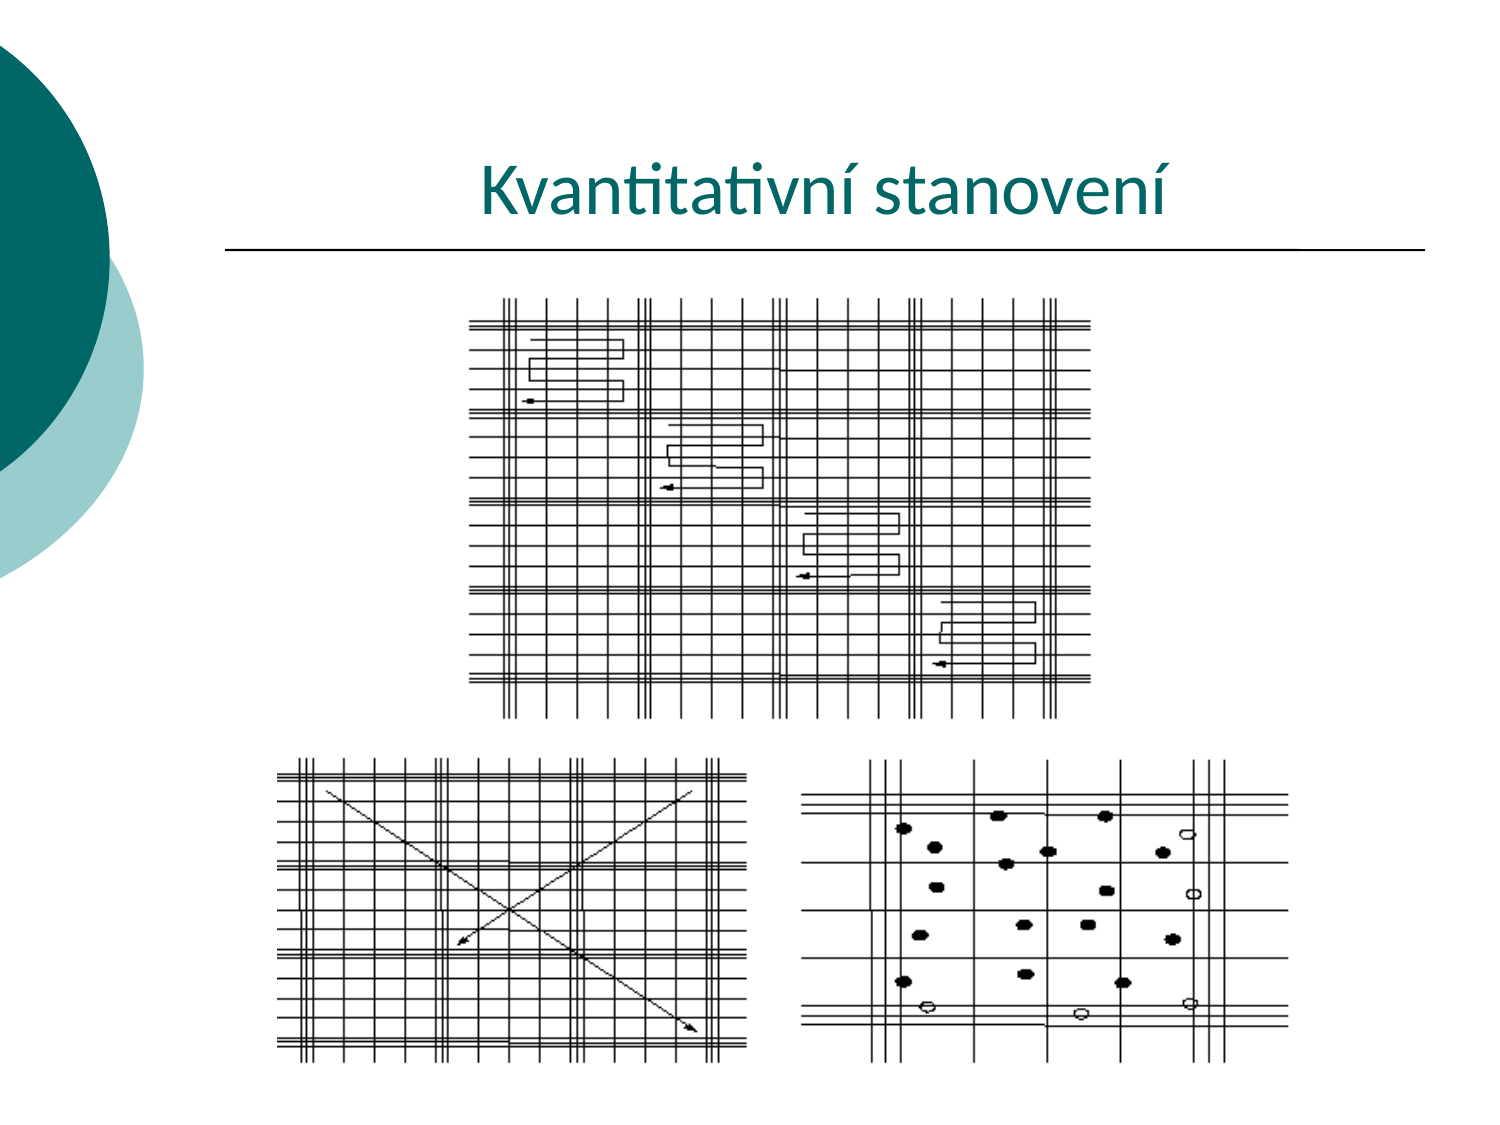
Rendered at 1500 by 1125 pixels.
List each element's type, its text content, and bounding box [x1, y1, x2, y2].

title Kvantitativní stanovení [224, 49, 1425, 237]
picture [277, 290, 1292, 1070]
